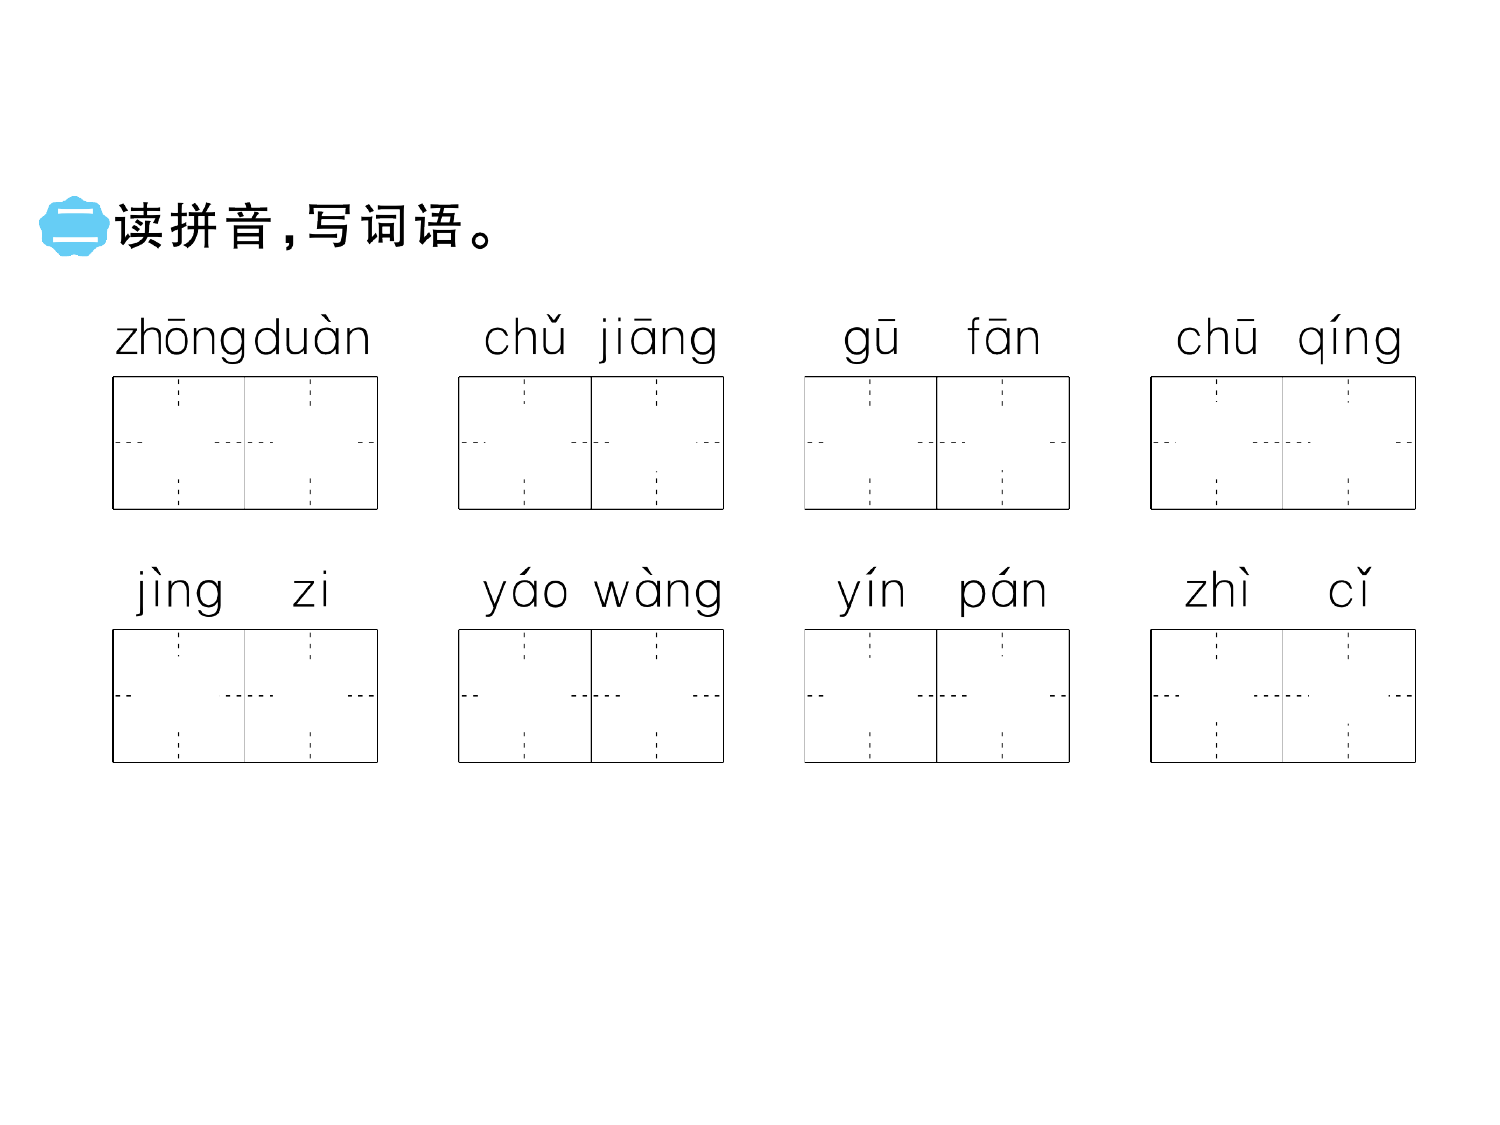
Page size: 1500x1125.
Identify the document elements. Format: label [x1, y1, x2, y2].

picture [35, 177, 1453, 788]
